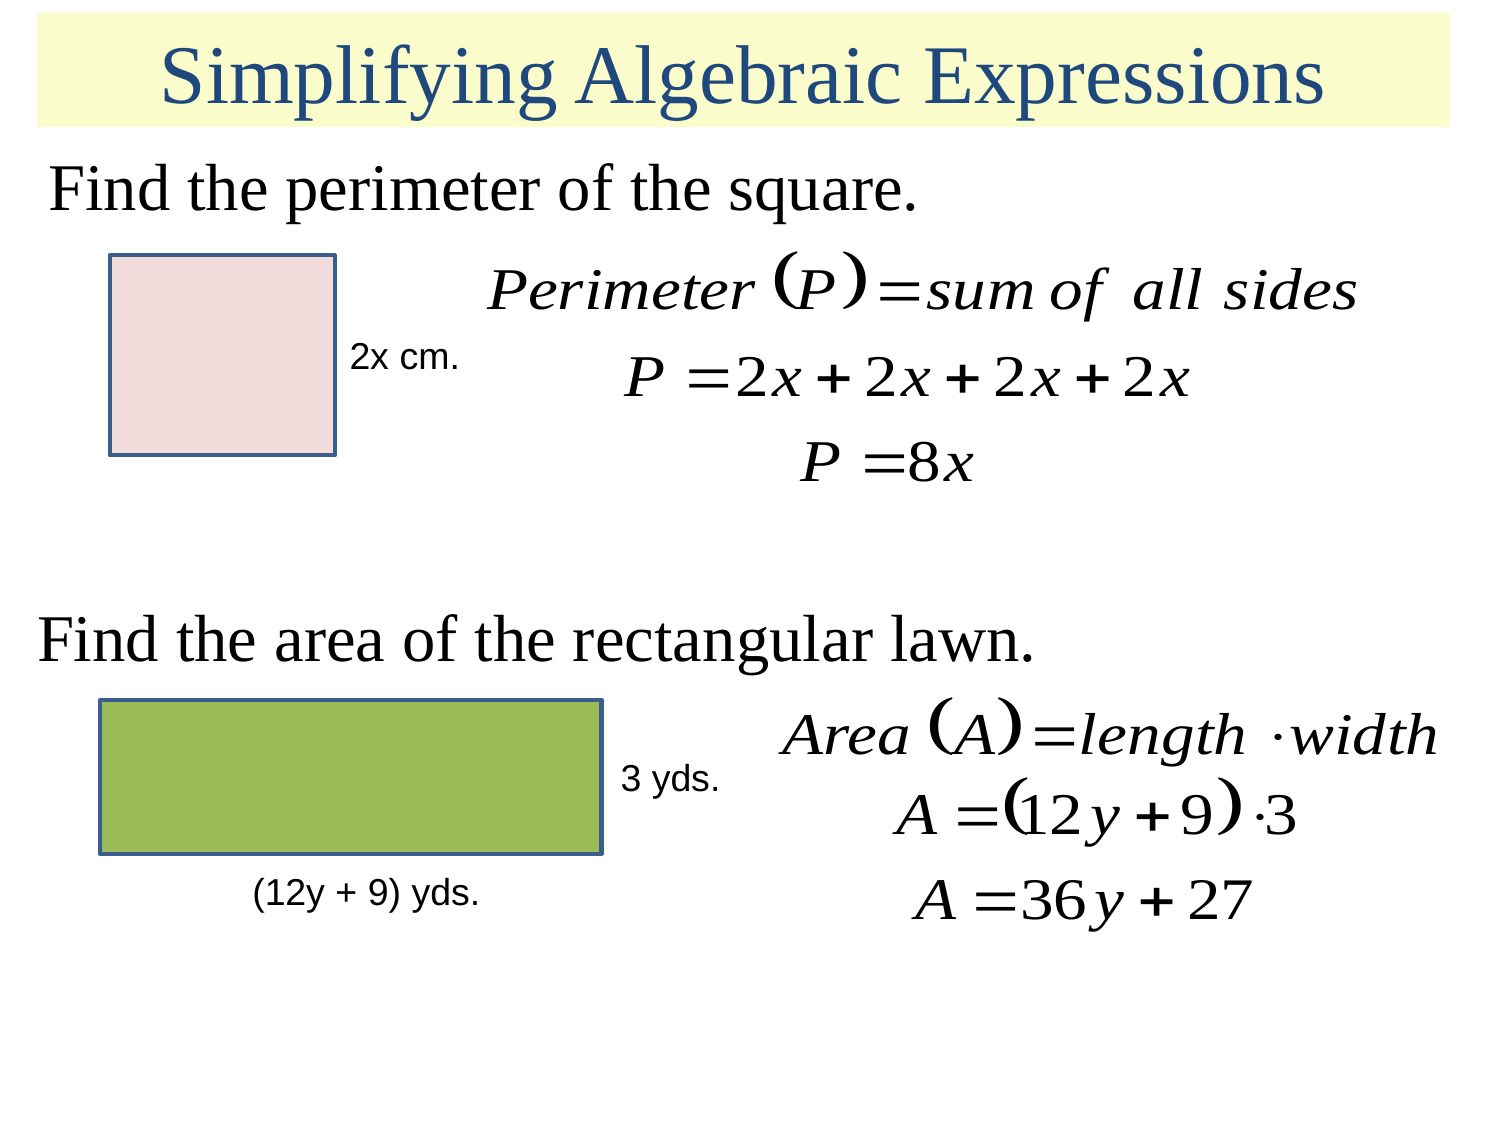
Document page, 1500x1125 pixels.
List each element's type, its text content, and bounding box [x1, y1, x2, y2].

text_box [108, 253, 337, 457]
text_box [899, 865, 1264, 945]
text_box 2x cm. [334, 324, 485, 385]
text_box Find the area of the rectangular lawn. [9, 587, 1066, 683]
text_box Find the perimeter of the square. [9, 136, 960, 231]
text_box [766, 695, 1451, 780]
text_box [788, 426, 985, 497]
text_box 3 yds. [605, 746, 756, 807]
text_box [612, 342, 1201, 412]
text_box [98, 698, 604, 856]
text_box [881, 775, 1307, 860]
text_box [474, 249, 1372, 334]
text_box Simplifying Algebraic Expressions [37, 12, 1450, 128]
text_box (12y + 9) yds. [237, 860, 538, 921]
